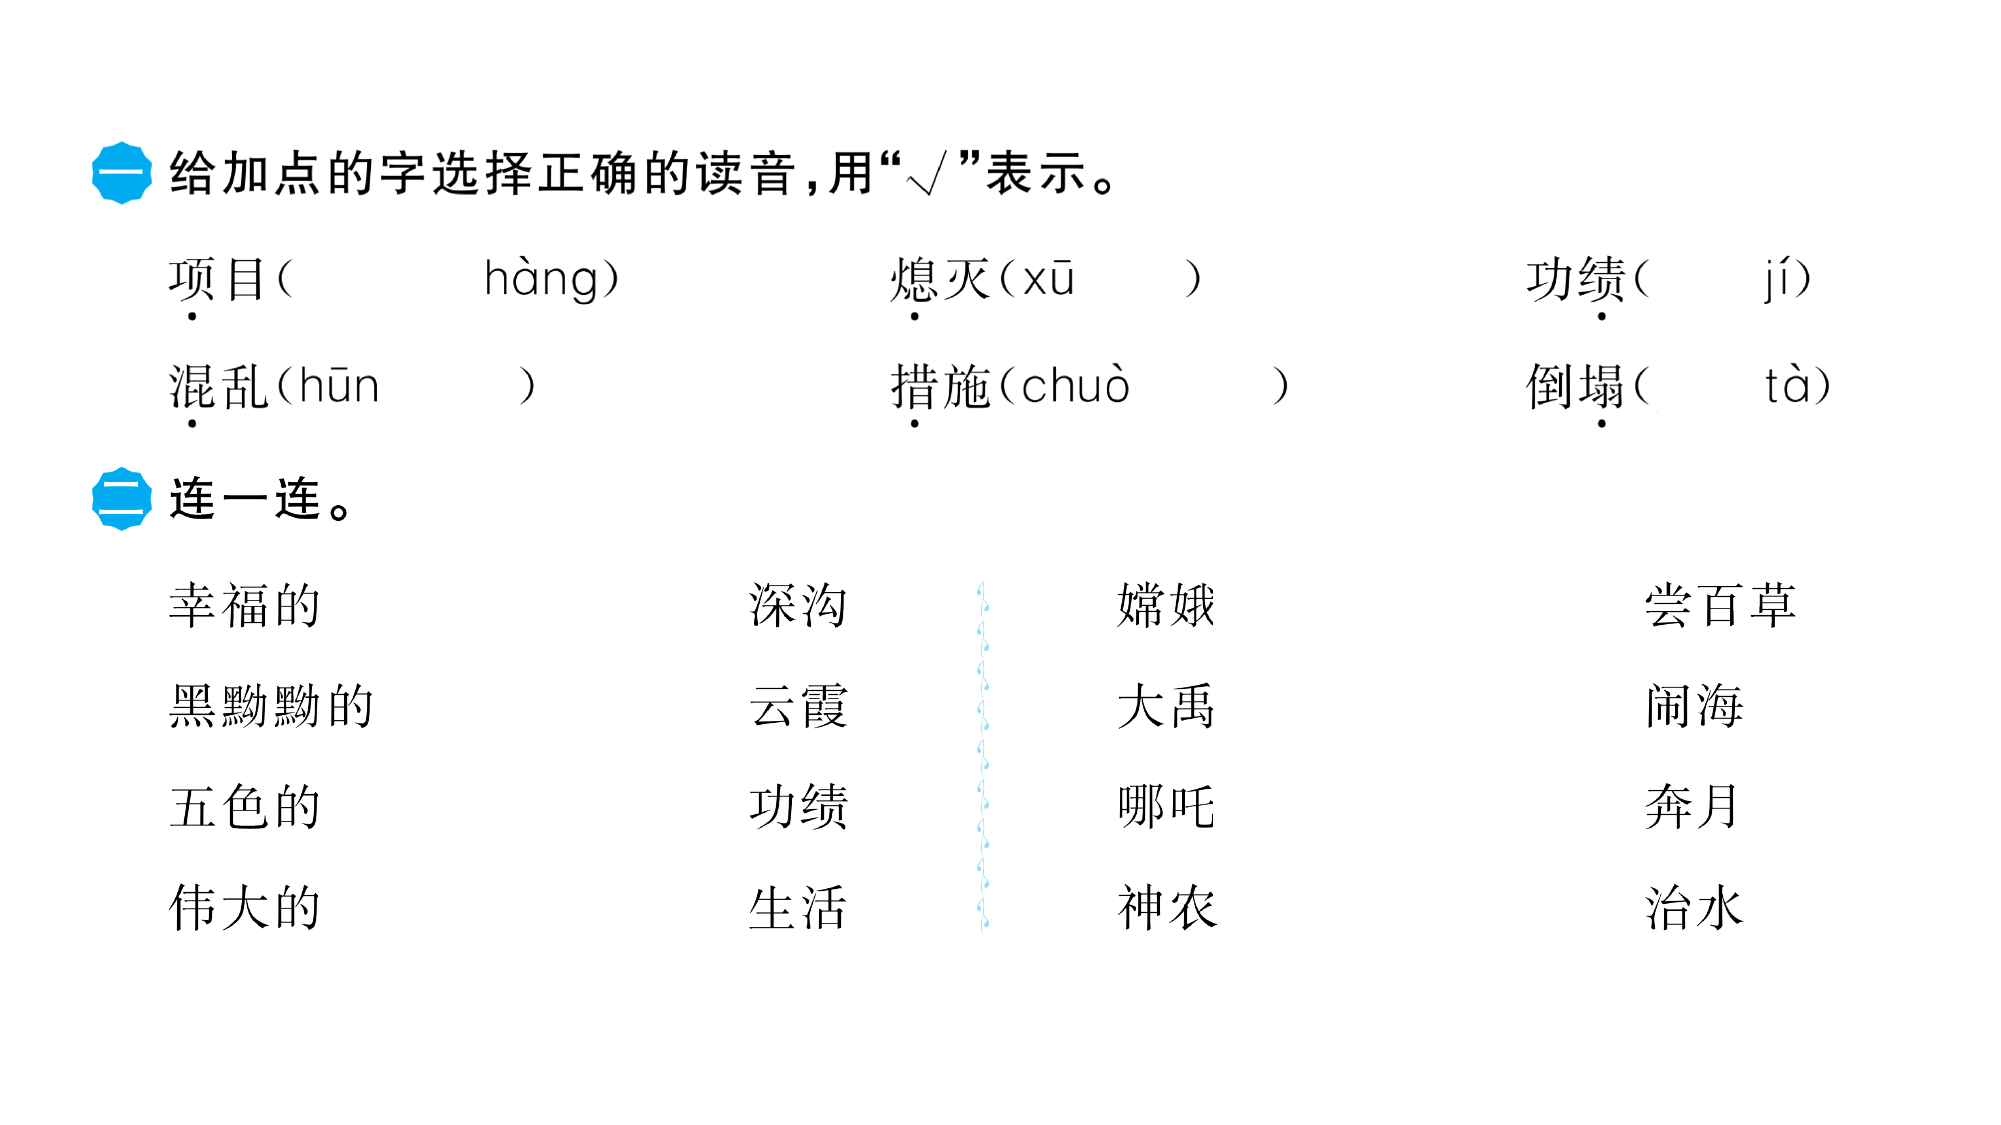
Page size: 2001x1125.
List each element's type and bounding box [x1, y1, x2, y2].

picture [87, 117, 1979, 958]
